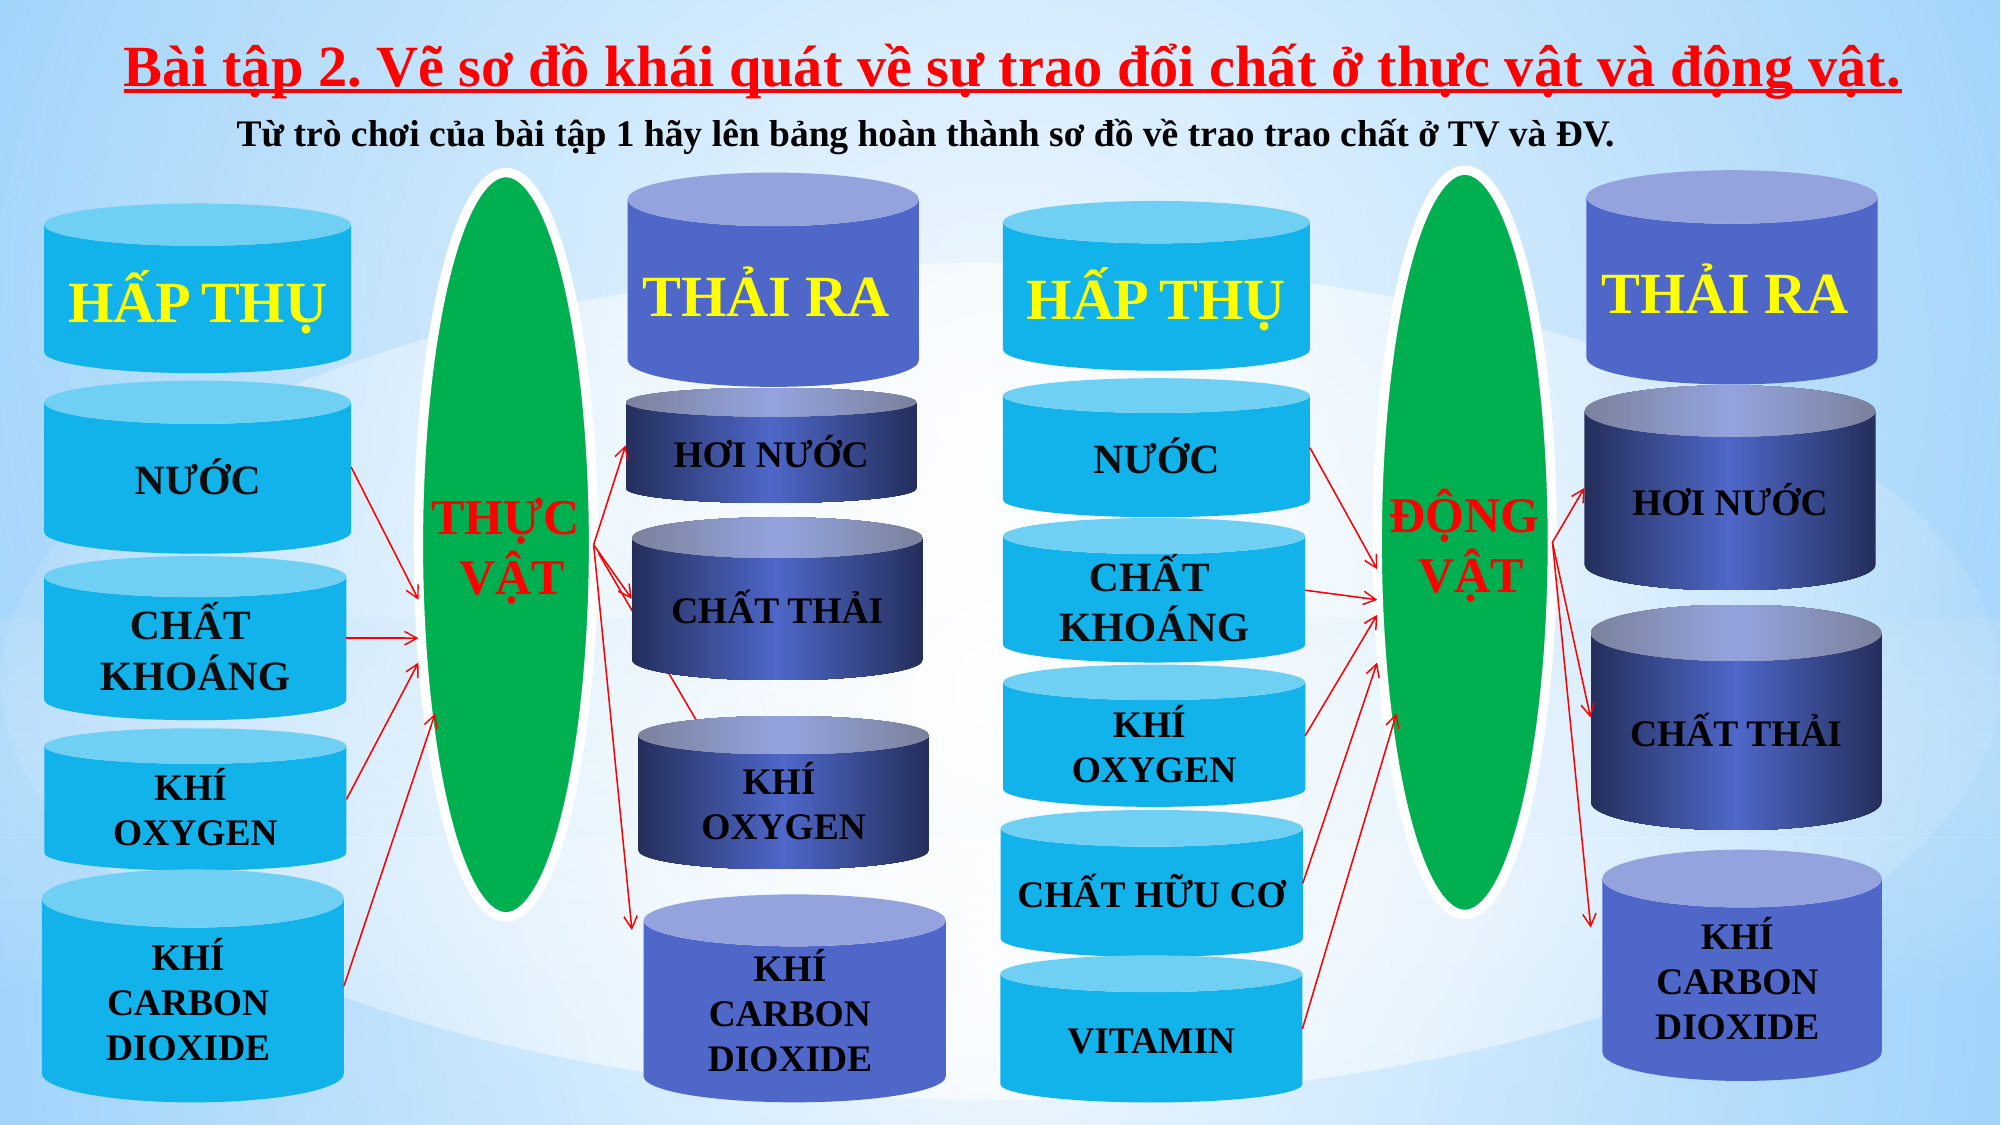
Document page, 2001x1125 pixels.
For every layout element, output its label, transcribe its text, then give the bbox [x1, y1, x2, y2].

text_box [1000, 169, 1882, 1103]
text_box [41, 172, 946, 1103]
text_box Bài tập 2. Vẽ sơ đồ khái quát về sự trao đổi chất ở thực vật và động vật. [41, 20, 1984, 106]
text_box Từ trò chơi của bài tập 1 hãy lên bảng hoàn thành sơ đồ về trao trao chất ở TV và ĐV. [221, 101, 1752, 162]
